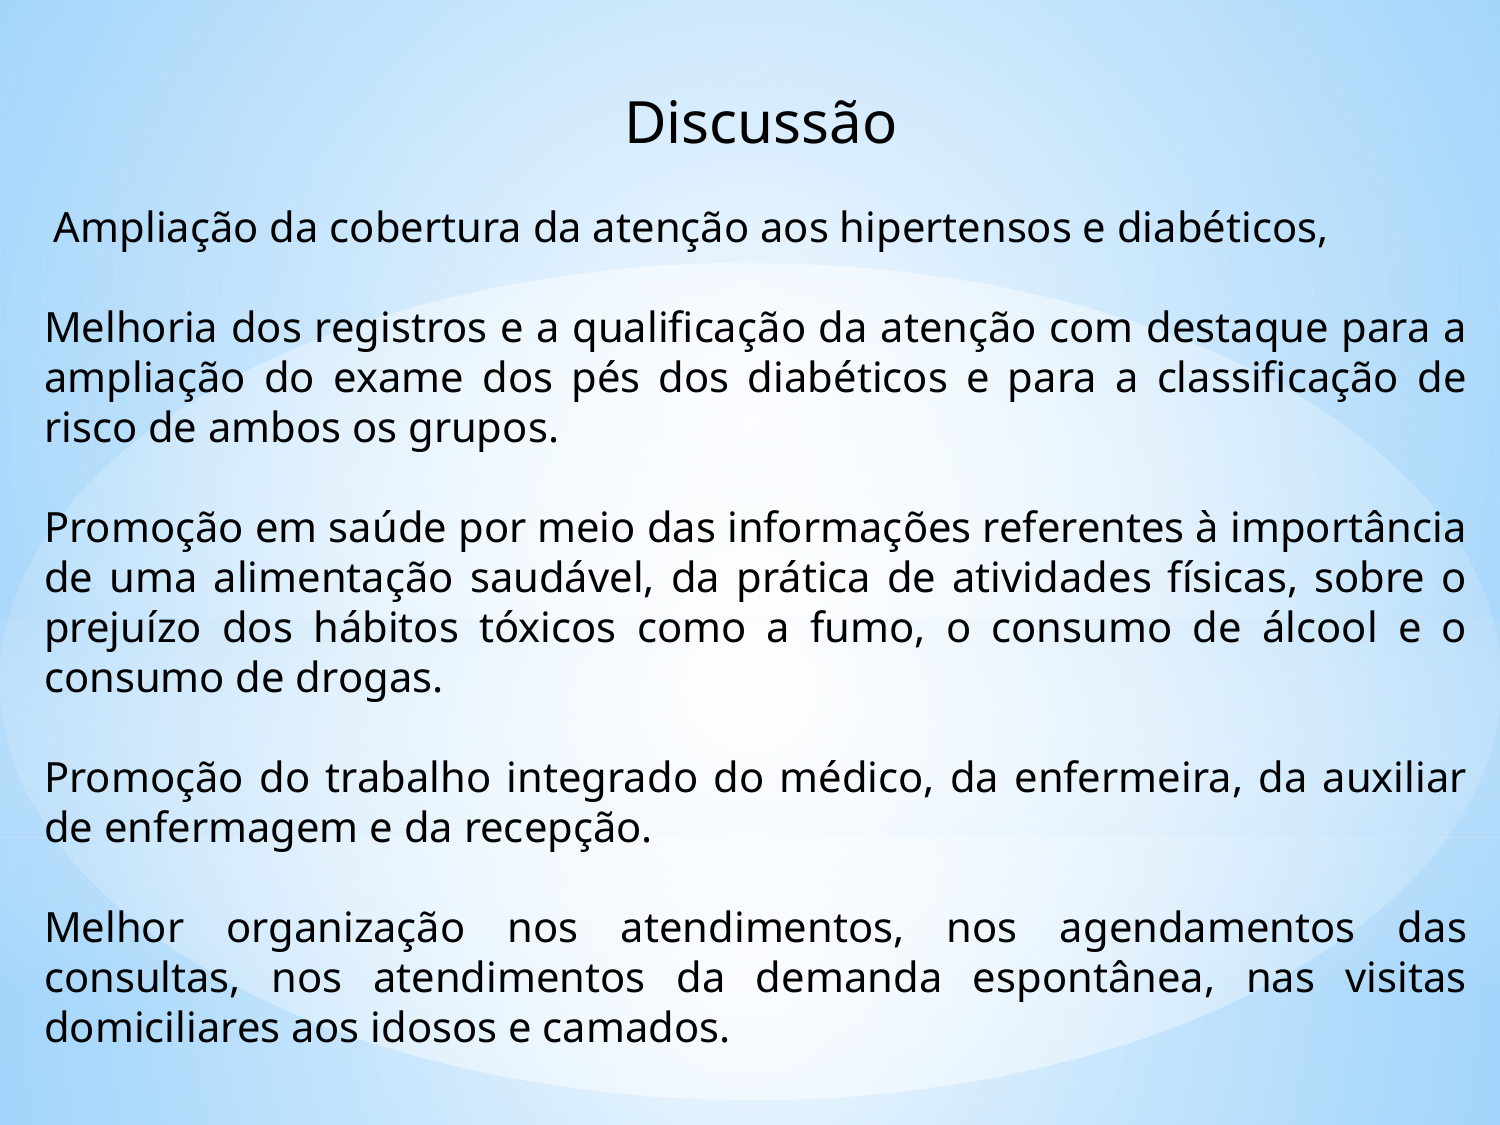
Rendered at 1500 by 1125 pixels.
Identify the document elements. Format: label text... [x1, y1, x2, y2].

text_box Discussão Ampliação da cobertura da atenção aos hipertensos e diabéticos, Melhoria dos registros e a qualificação da atenção com destaque para a ampliação do exame dos pés dos diabéticos e para a classificação de risco de ambos os grupos. Promoção em saúde por meio das informações referentes à importância de uma alimentação saudável, da prática de atividades físicas, sobre o prejuízo dos hábitos tóxicos como a fumo, o consumo de álcool e o consumo de drogas. Promoção do trabalho integrado do médico, da enfermeira, da auxiliar de enfermagem e da recepção. Melhor organização nos atendimentos, nos agendamentos das consultas, nos atendimentos da demanda espontânea, nas visitas domiciliares aos idosos e camados. [29, 78, 1483, 1059]
